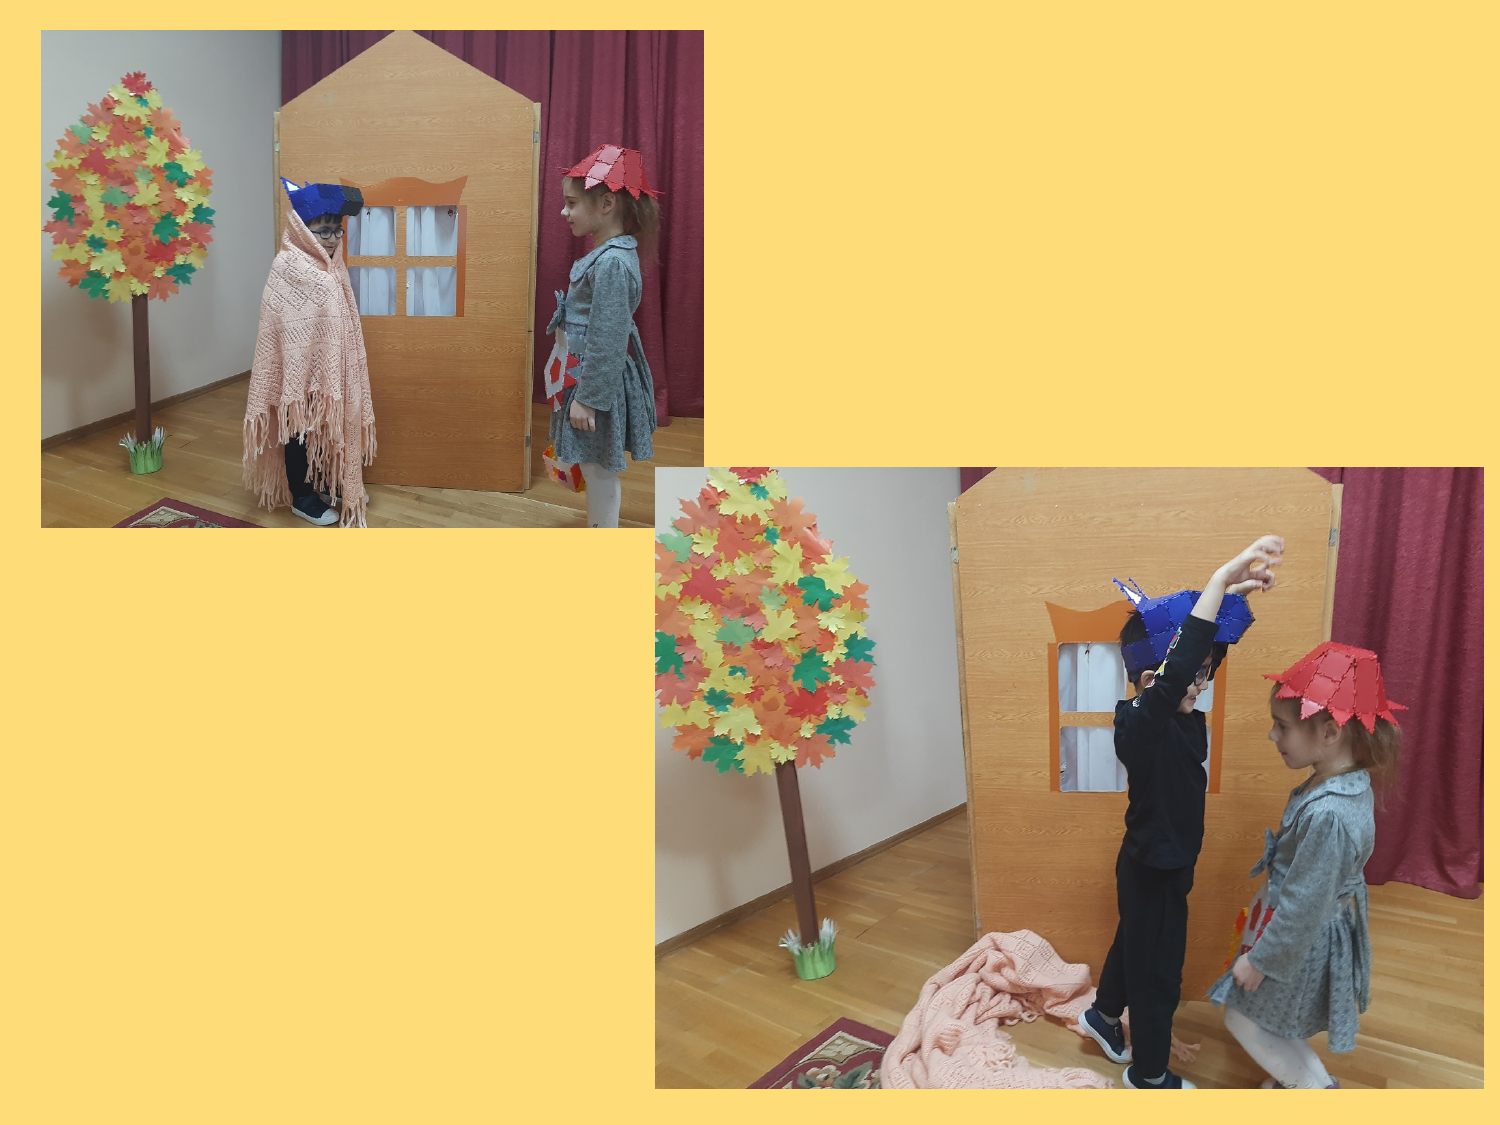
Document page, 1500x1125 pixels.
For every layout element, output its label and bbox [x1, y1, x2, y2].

list [40, 30, 704, 528]
list [655, 467, 1484, 1090]
